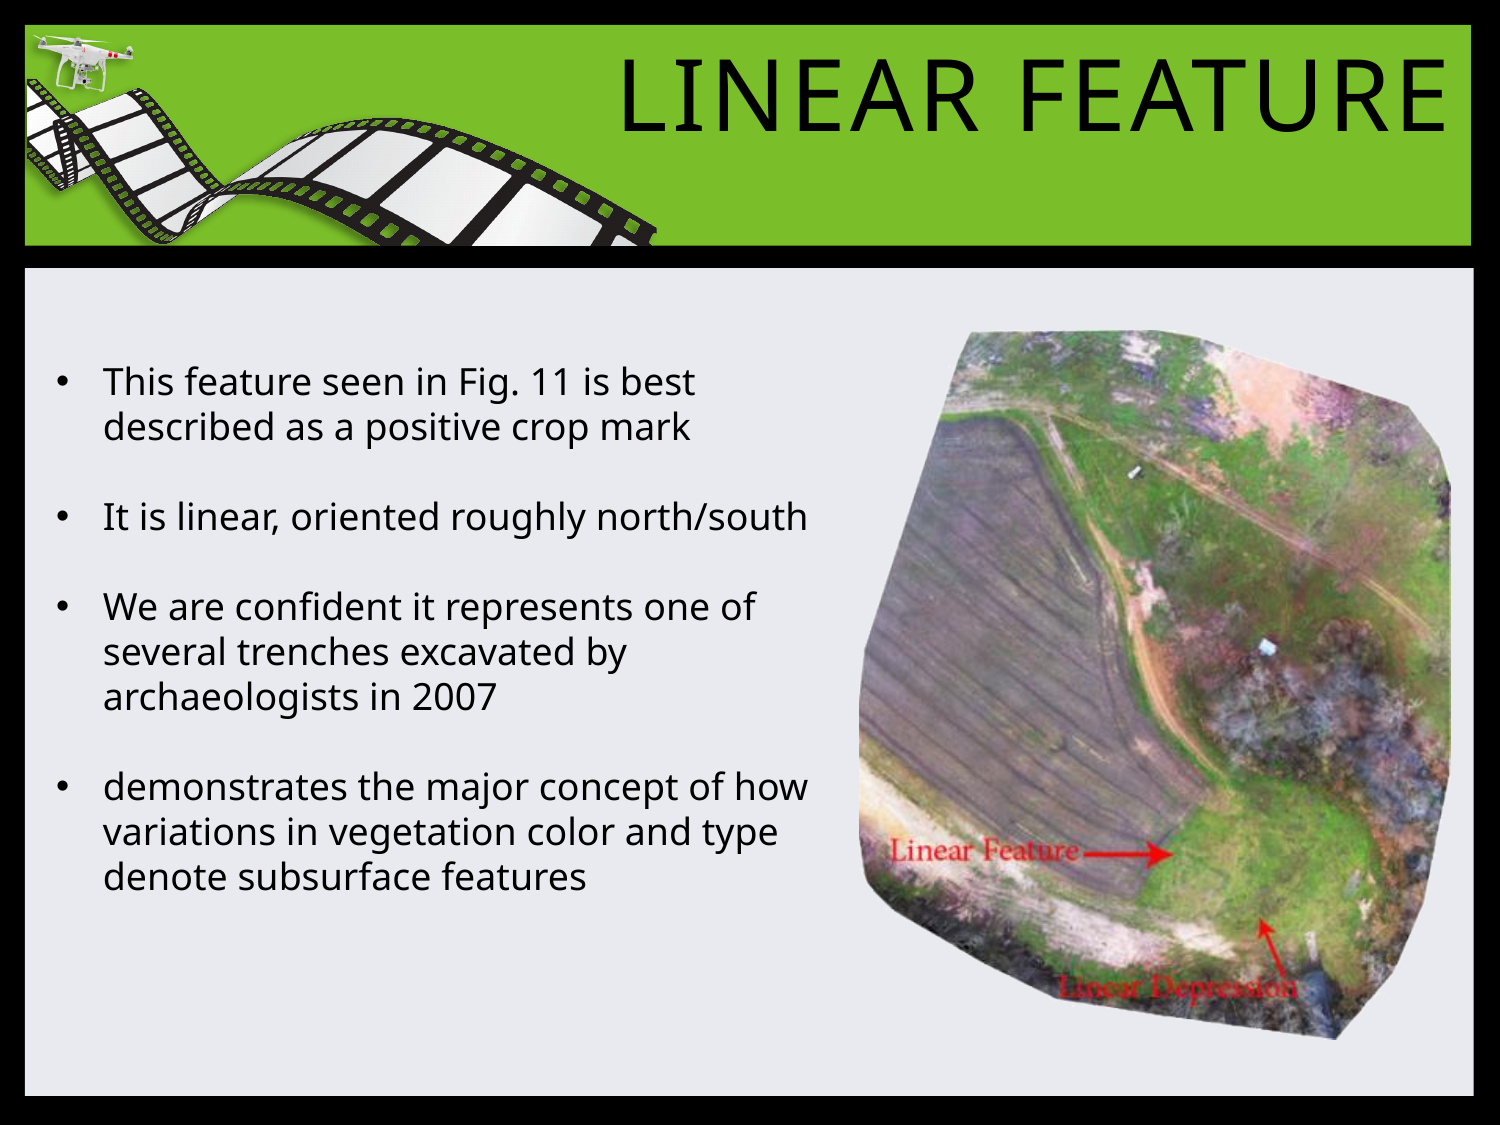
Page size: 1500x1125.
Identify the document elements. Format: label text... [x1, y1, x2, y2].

picture [859, 329, 1451, 1041]
title Linear Feature [171, 20, 1467, 164]
text_box This feature seen in Fig. 11 is best described as a positive crop mark It is linear, oriented roughly north/south We are confident it represents one of several trenches excavated by archaeologists in 2007 demonstrates the major concept of how variations in vegetation color and type denote subsurface features [41, 350, 854, 906]
picture [21, 15, 657, 246]
